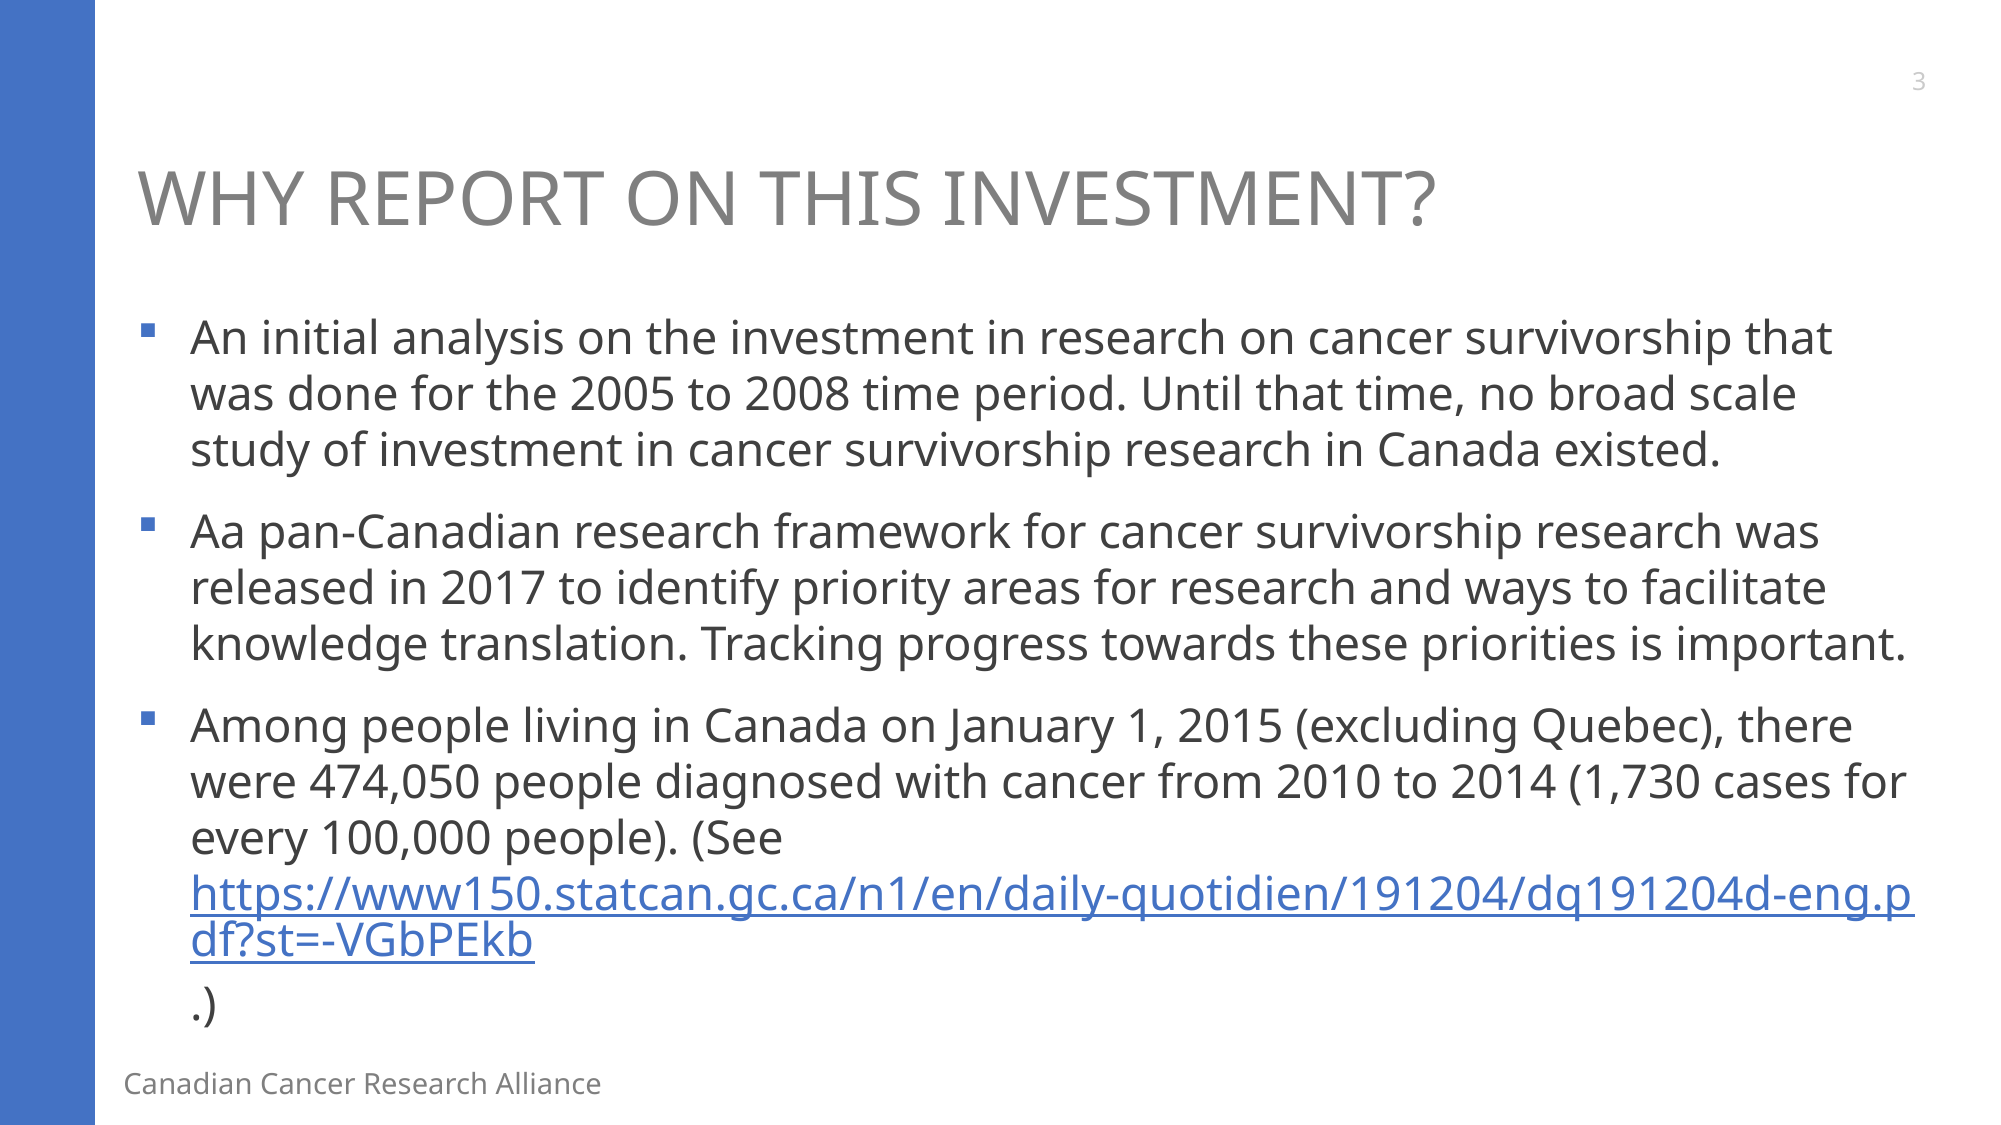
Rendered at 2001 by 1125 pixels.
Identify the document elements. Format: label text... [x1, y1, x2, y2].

list An initial analysis on the investment in research on cancer survivorship that was done for the 2005 to 2008 time period. Until that time, no broad scale study of investment in cancer survivorship research in Canada existed. Aa pan-Canadian research framework for cancer survivorship research was released in 2017 to identify priority areas for research and ways to facilitate knowledge translation. Tracking progress towards these priorities is important. Among people living in Canada on January 1, 2015 (excluding Quebec), there were 474,050 people diagnosed with cancer from 2010 to 2014 (1,730 cases for every 100,000 people). (See https://www150.statcan.gc.ca/n1/en/daily-quotidien/191204/dq191204d-eng.pdf?st=-VGbPEkb.) [122, 300, 1942, 1047]
title Why report on this investment? [122, 112, 1938, 290]
slide_number 3 [1491, 52, 1942, 113]
